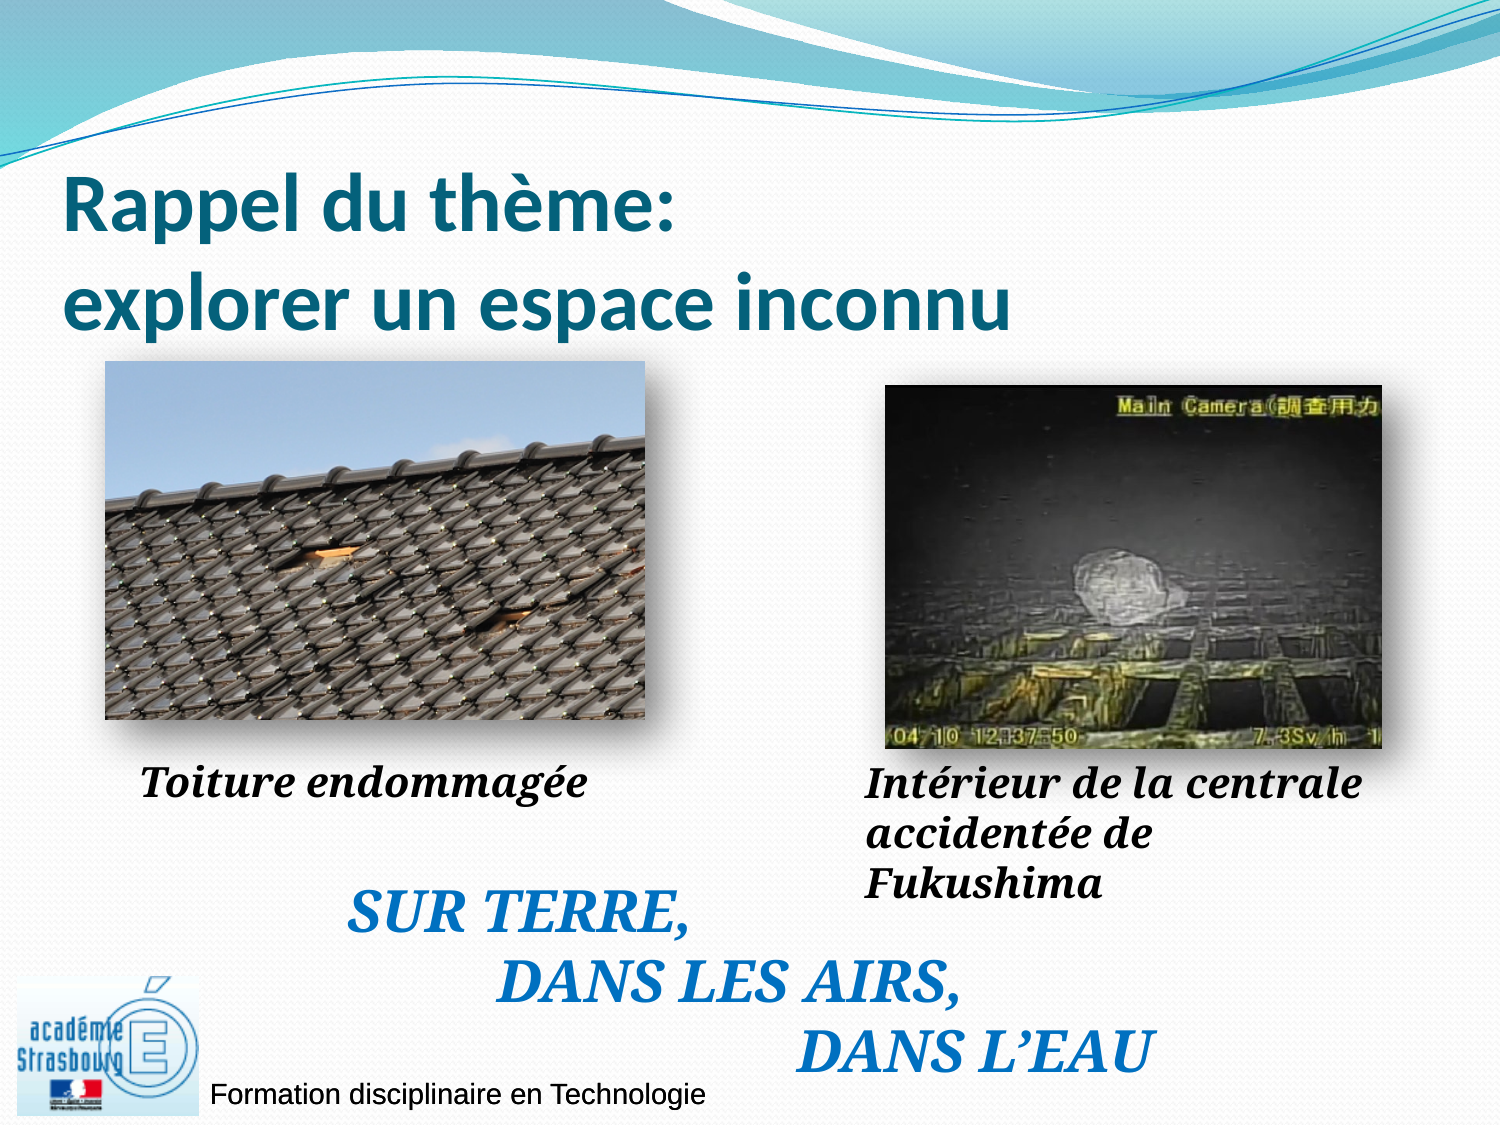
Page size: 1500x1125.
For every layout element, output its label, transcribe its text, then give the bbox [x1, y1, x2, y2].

text_box Intérieur de la centrale accidentée de Fukushima [850, 749, 1382, 915]
title Sur terre : robot marcheur [879, 749, 1382, 761]
title Rappel du thème: explorer un espace inconnu [62, 90, 1500, 348]
picture [17, 976, 199, 1116]
picture [885, 385, 1383, 749]
text_box SUR TERRE, DANS LES AIRS, DANS L’EAU [332, 866, 1168, 1092]
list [104, 361, 646, 721]
text_box Toiture endommagée [123, 748, 750, 814]
